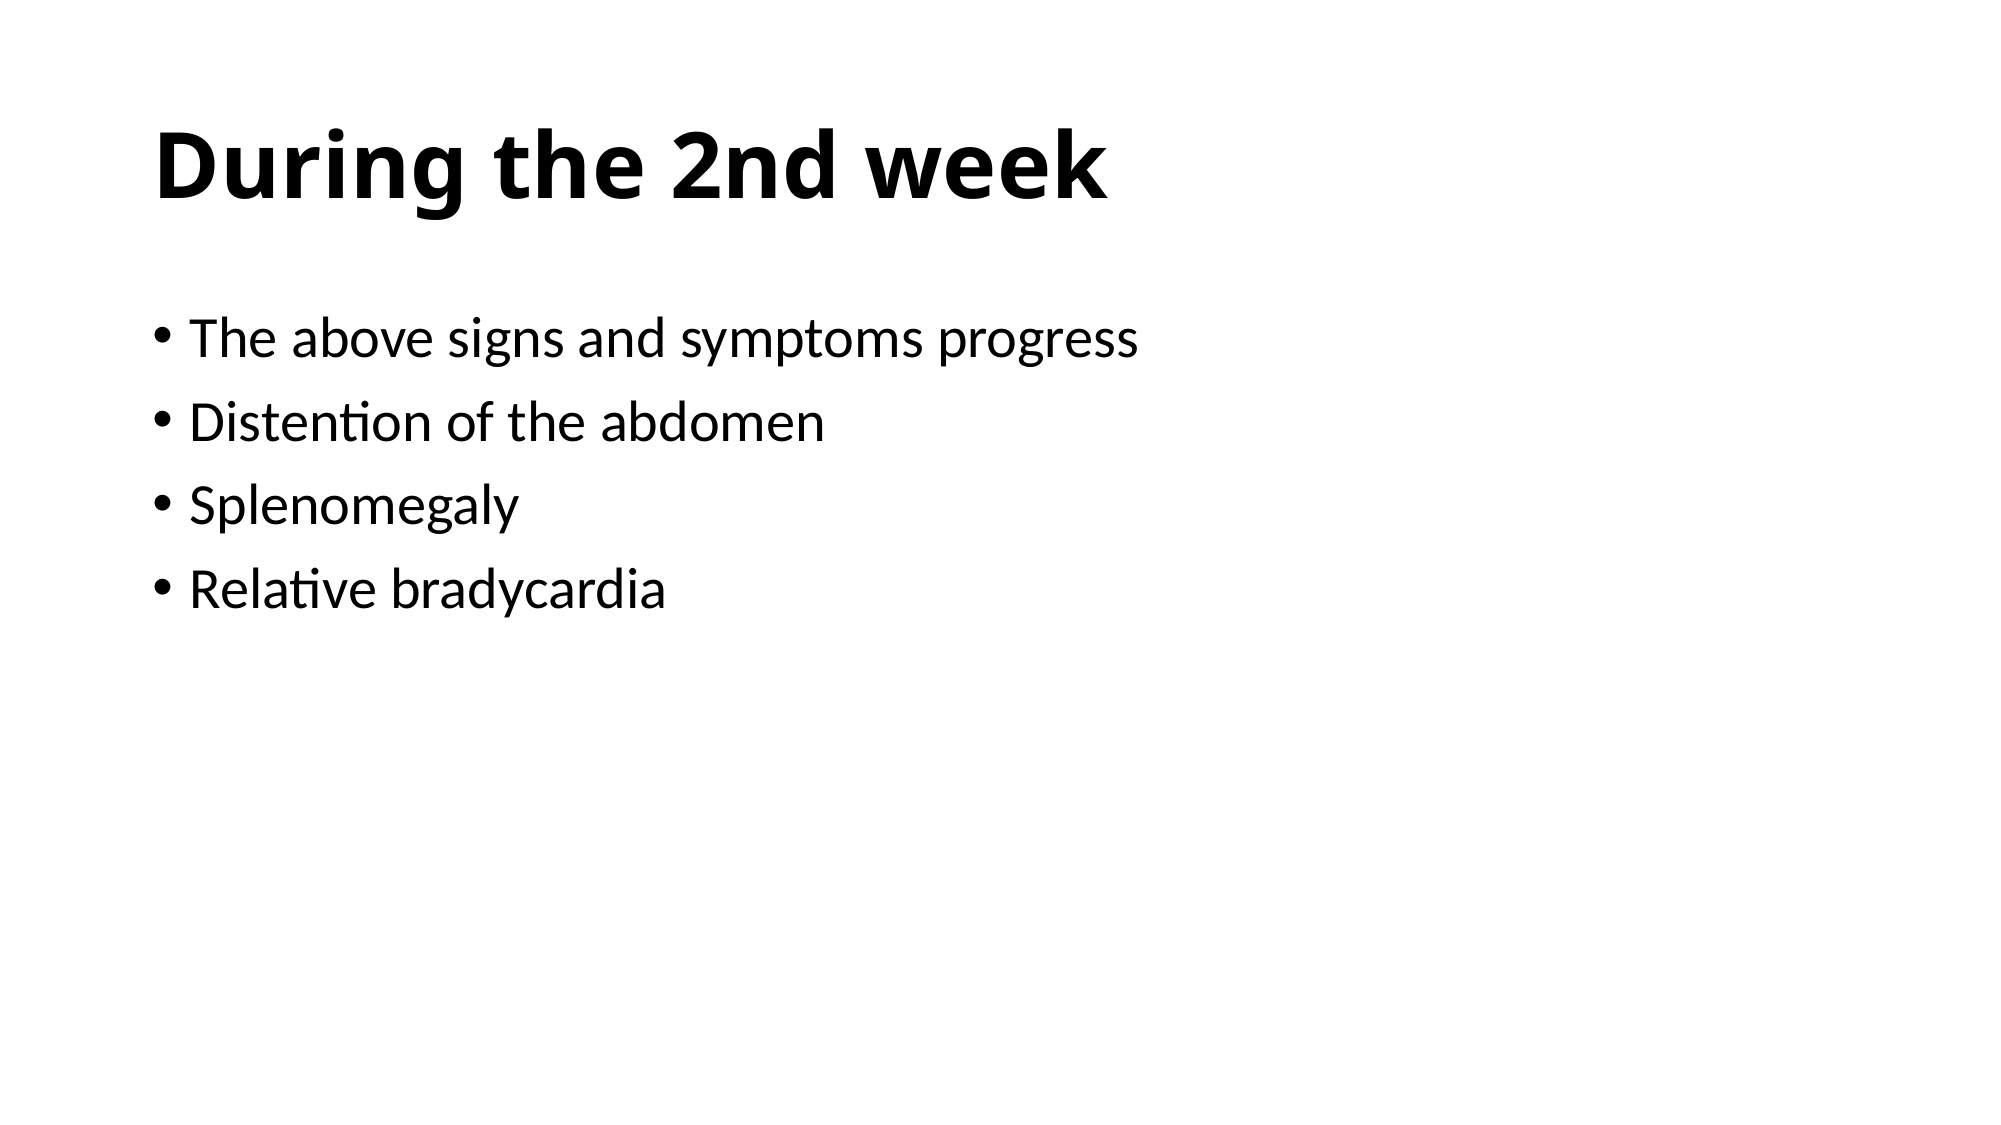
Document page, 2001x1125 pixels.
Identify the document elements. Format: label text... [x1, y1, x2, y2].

list The above signs and symptoms progress Distention of the abdomen Splenomegaly Relative bradycardia [137, 299, 1863, 1014]
title During the 2nd week [137, 59, 1863, 278]
